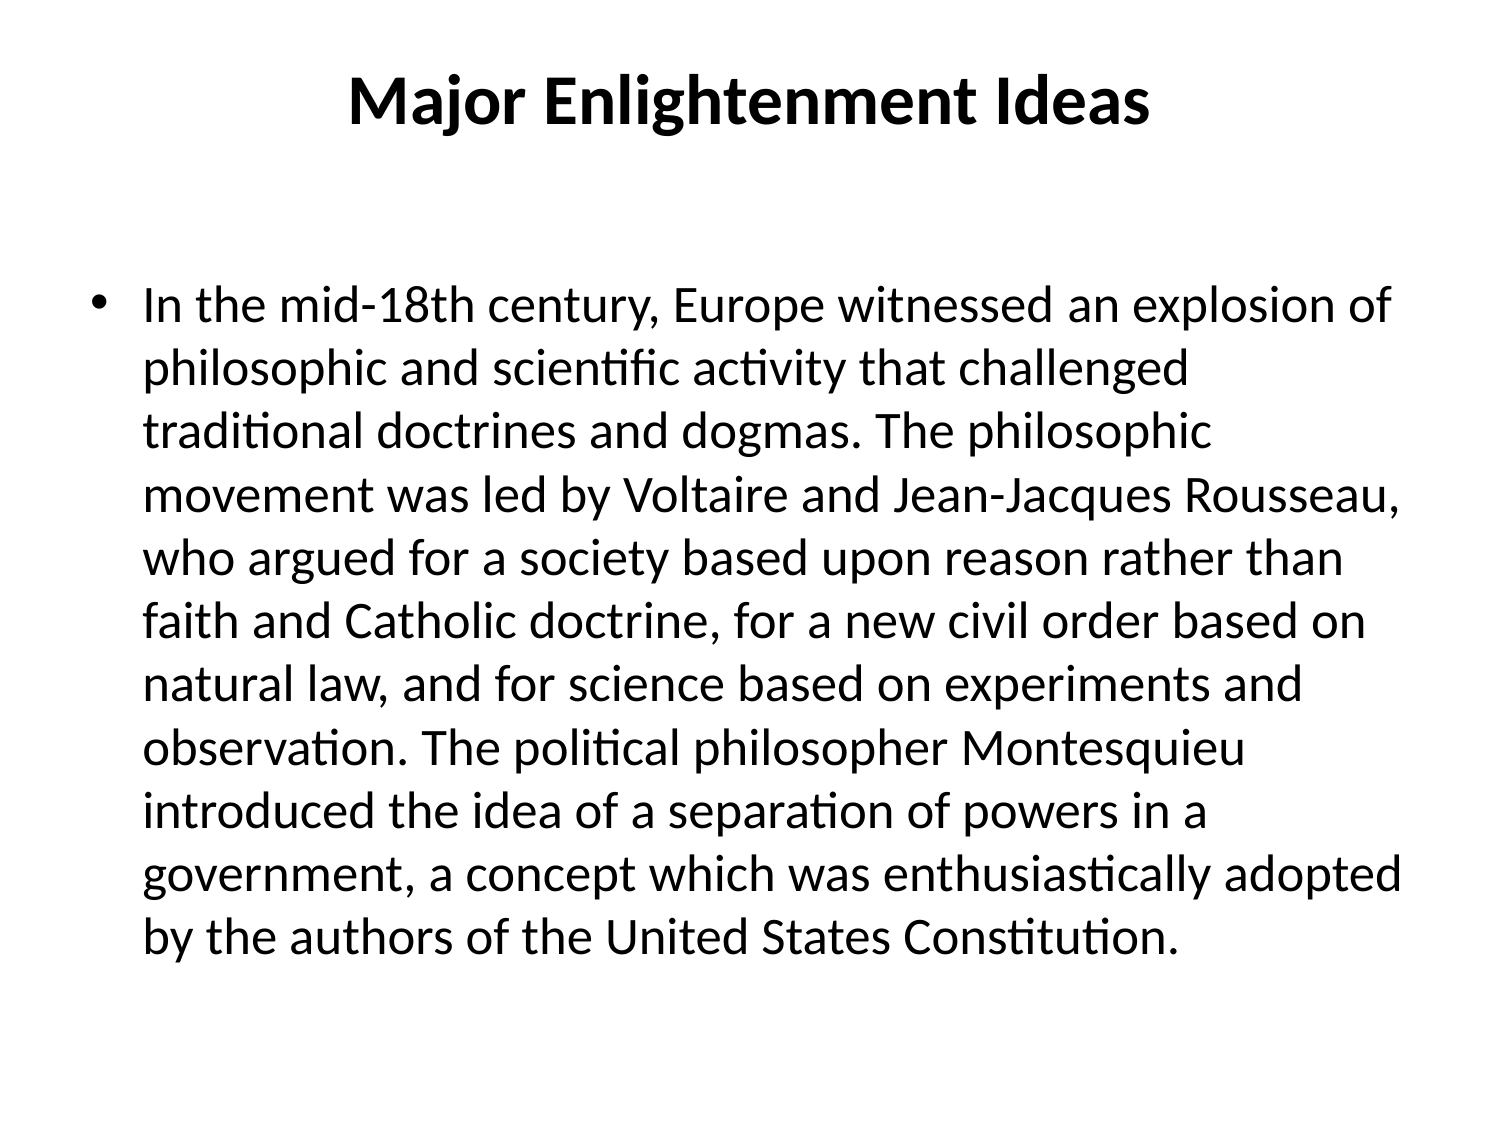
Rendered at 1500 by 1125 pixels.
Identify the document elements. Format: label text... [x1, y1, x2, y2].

list In the mid-18th century, Europe witnessed an explosion of philosophic and scientific activity that challenged traditional doctrines and dogmas. The philosophic movement was led by Voltaire and Jean-Jacques Rousseau, who argued for a society based upon reason rather than faith and Catholic doctrine, for a new civil order based on natural law, and for science based on experiments and observation. The political philosopher Montesquieu introduced the idea of a separation of powers in a government, a concept which was enthusiastically adopted by the authors of the United States Constitution. [75, 262, 1425, 1005]
title Major Enlightenment Ideas [75, 45, 1425, 233]
